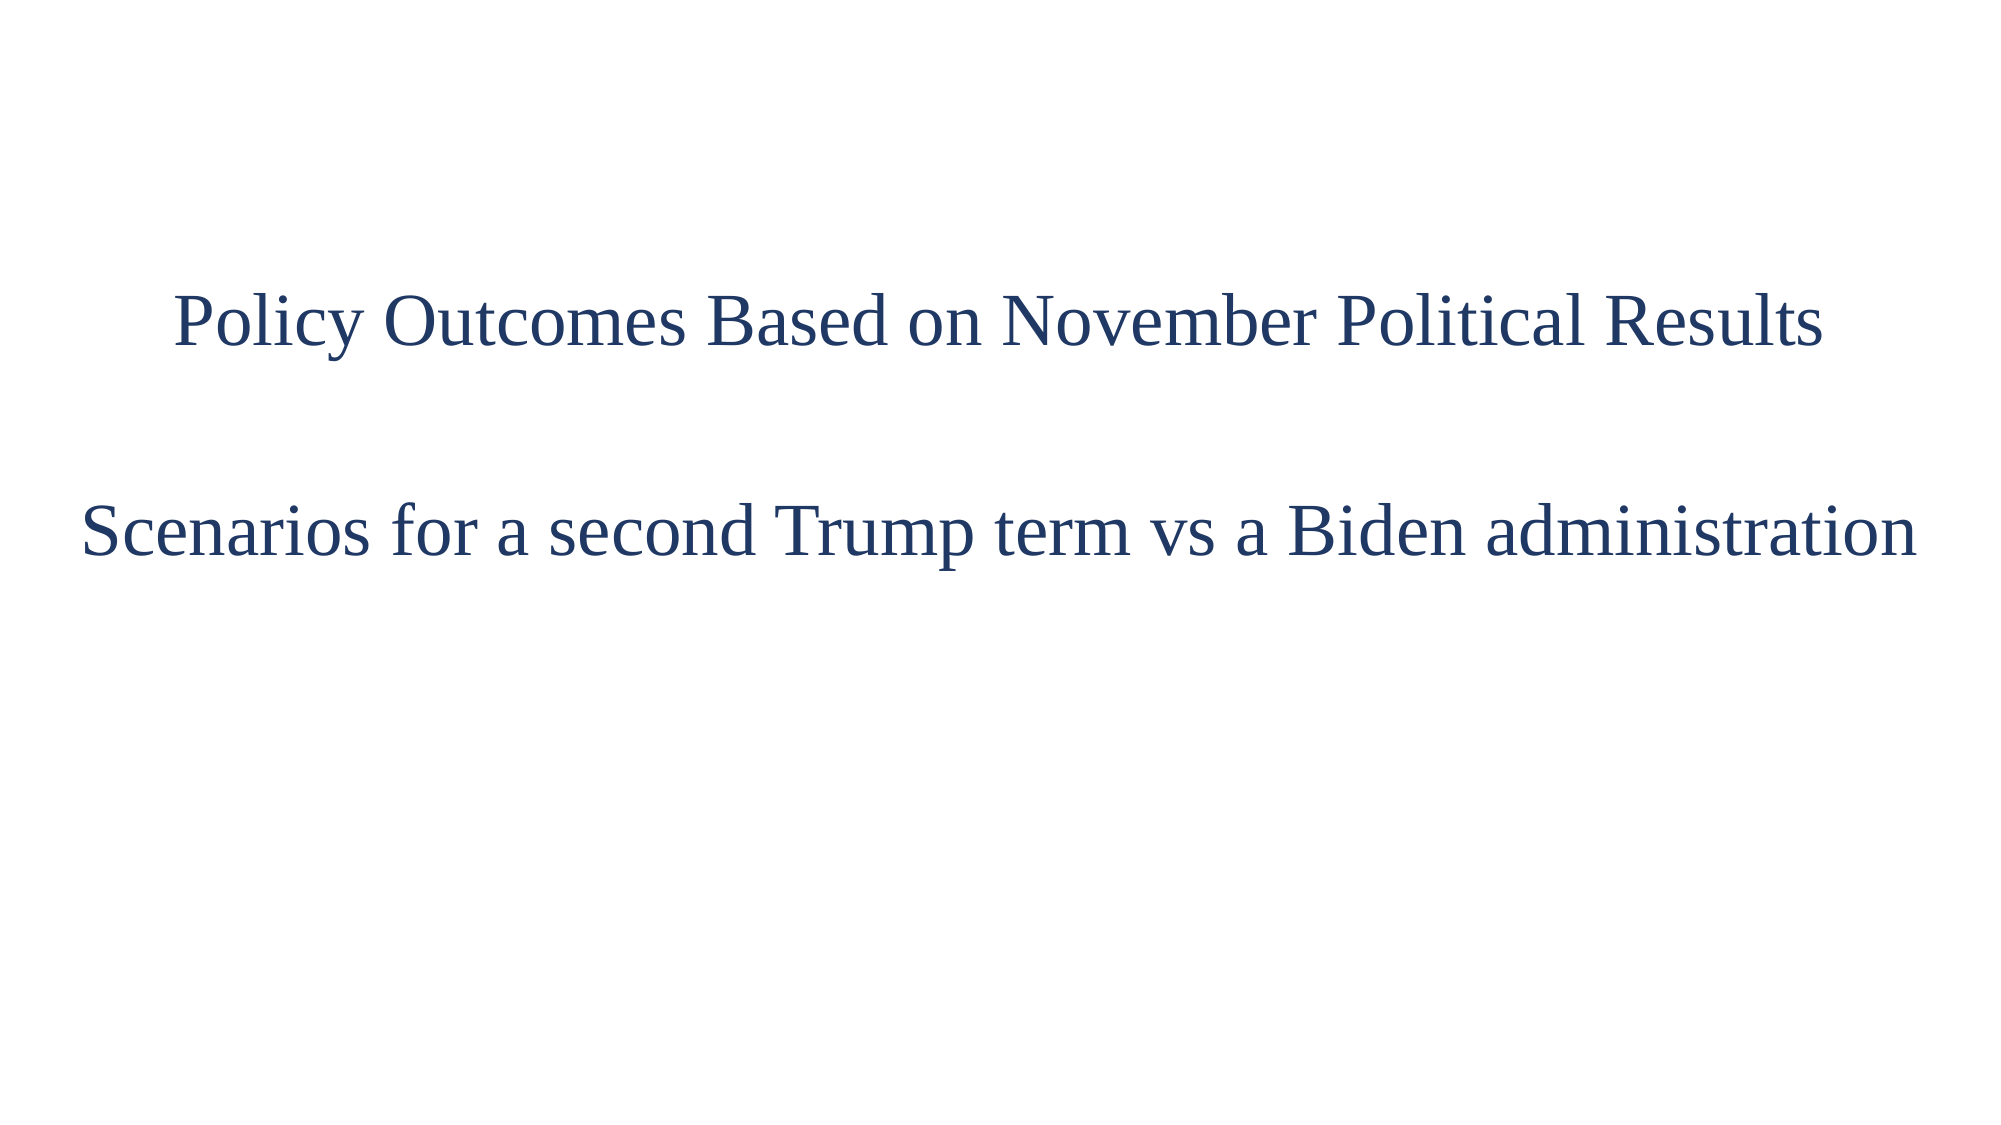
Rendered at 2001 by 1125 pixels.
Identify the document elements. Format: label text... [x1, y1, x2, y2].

text_box Policy Outcomes Based on November Political Results Scenarios for a second Trump term vs a Biden administration [50, 263, 1950, 579]
